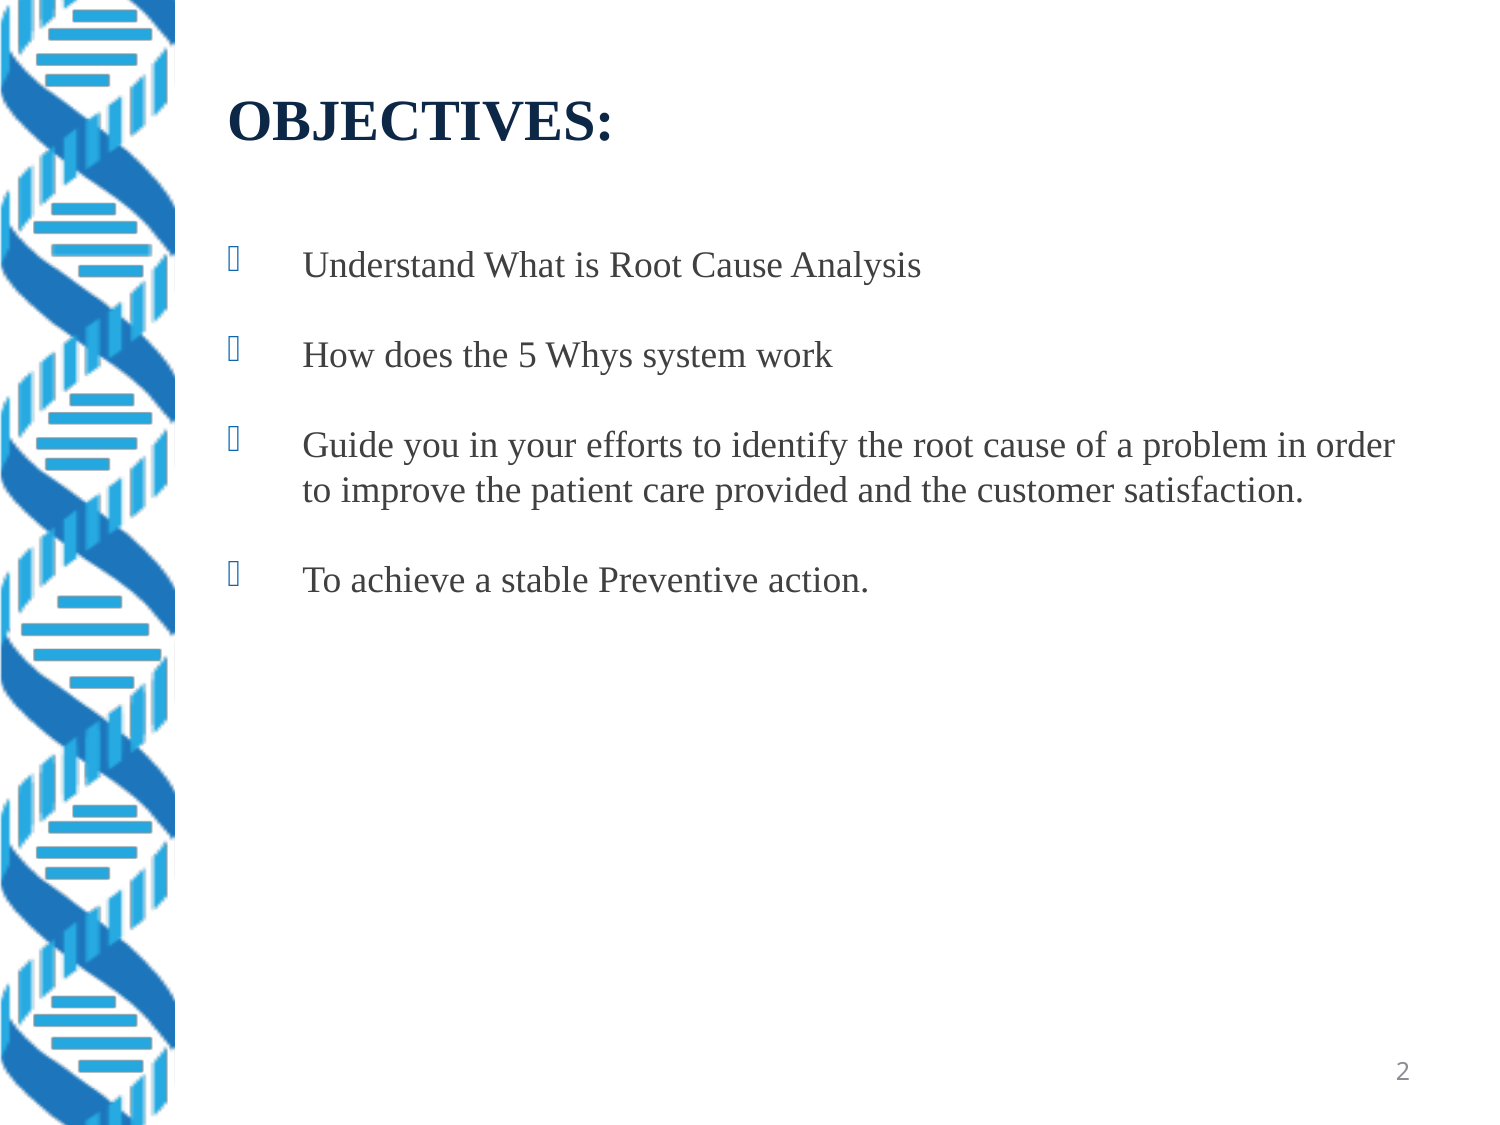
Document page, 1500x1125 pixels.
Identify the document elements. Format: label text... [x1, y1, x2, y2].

list Understand What is Root Cause Analysis How does the 5 Whys system work Guide you in your efforts to identify the root cause of a problem in order to improve the patient care provided and the customer satisfaction. To achieve a stable Preventive action. [212, 187, 1450, 963]
slide_number 2 [1074, 1042, 1425, 1103]
text_box [202, 161, 953, 497]
title OBJECTIVES: [212, 75, 1425, 187]
